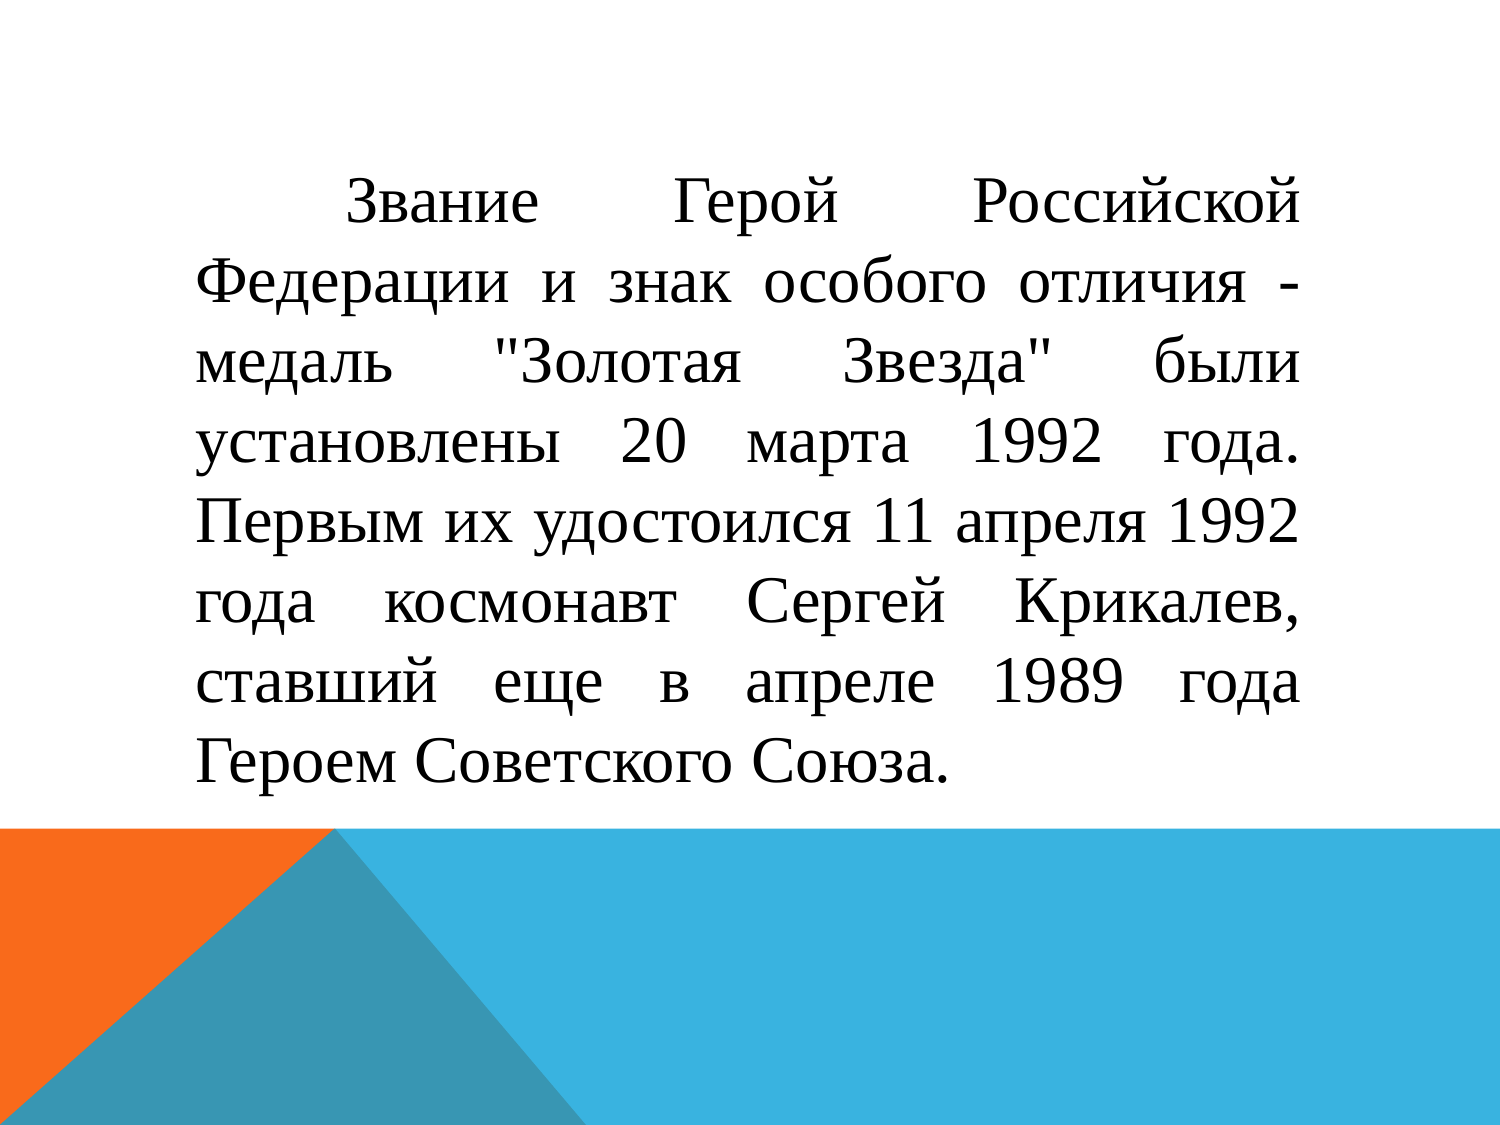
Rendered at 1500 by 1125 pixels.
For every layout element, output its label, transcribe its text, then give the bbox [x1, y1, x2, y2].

text_box Звание Герой Российской Федерации и знак особого отличия - медаль "Золотая Звезда" были установлены 20 марта 1992 года. Первым их удостоился 11 апреля 1992 года космонавт Сергей Крикалев, ставший еще в апреле 1989 года Героем Советского Союза. [123, 148, 1317, 804]
